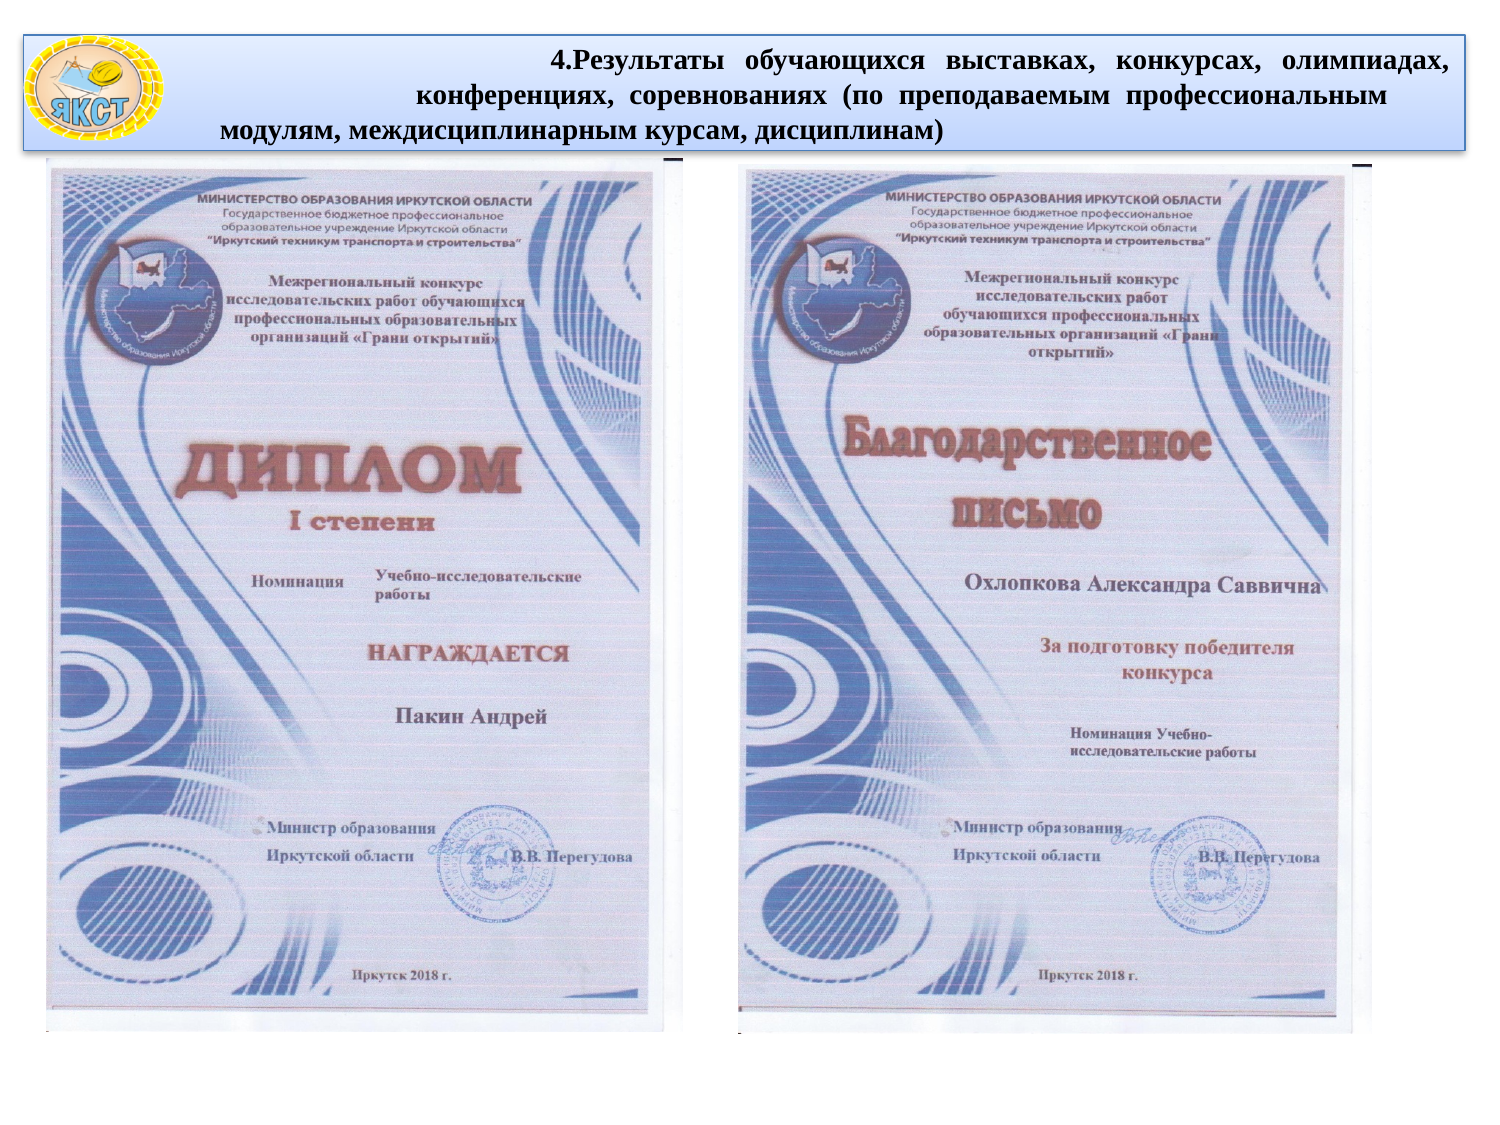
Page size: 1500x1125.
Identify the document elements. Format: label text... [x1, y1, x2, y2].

picture [23, 34, 165, 141]
title 4.Результаты обучающихся выставках, конкурсах, олимпиадах, конференциях, соревнованиях (по преподаваемым профессиональным модулям, междисциплинарным курсам, дисциплинам) [23, 34, 1466, 151]
picture [737, 164, 1372, 1034]
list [46, 158, 684, 1032]
